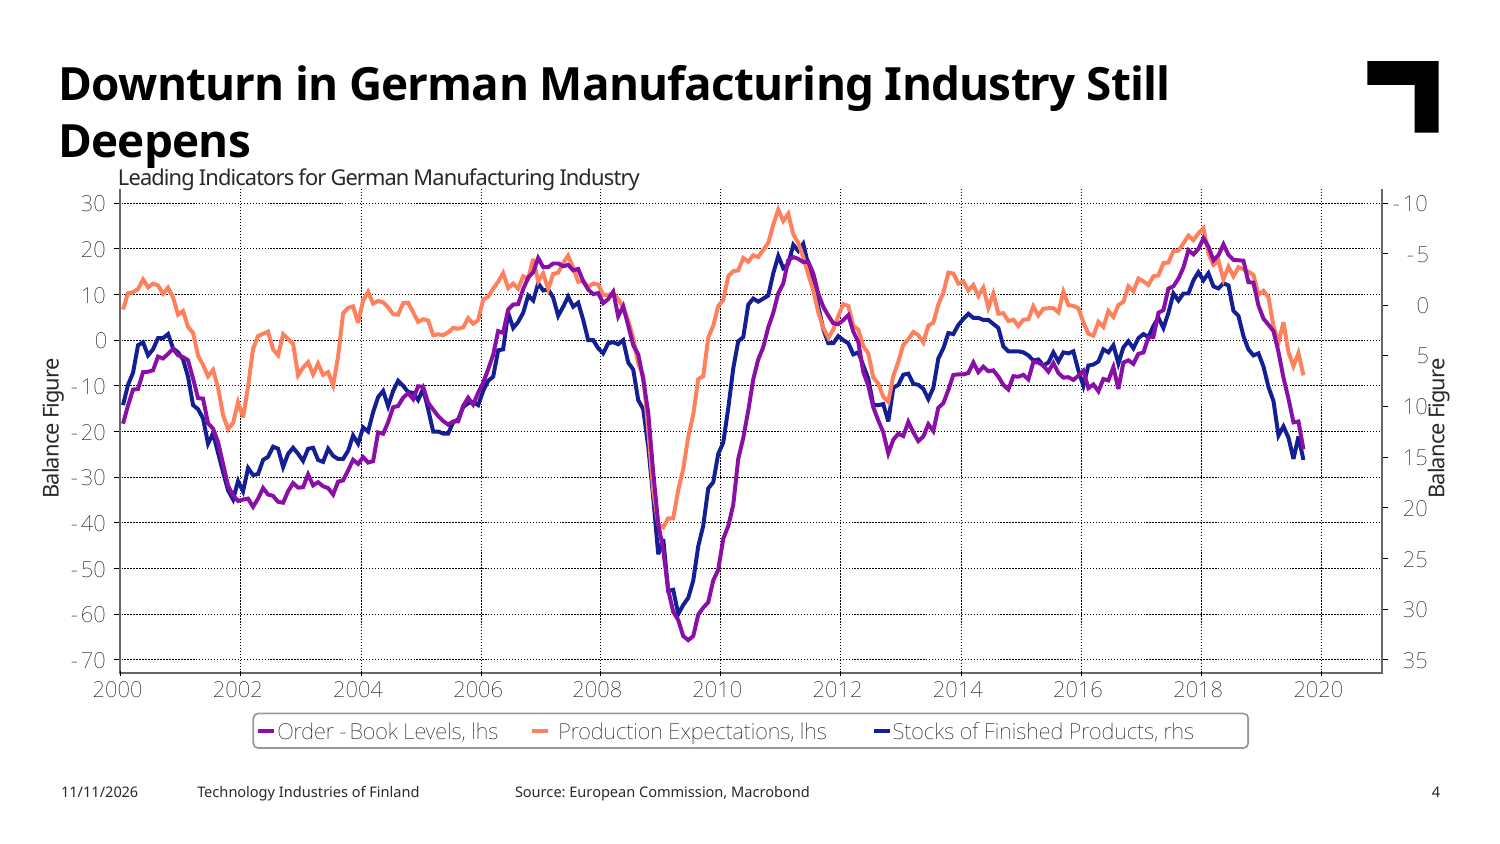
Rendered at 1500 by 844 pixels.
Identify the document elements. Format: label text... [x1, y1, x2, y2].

footer Technology Industries of Finland [182, 775, 474, 803]
text_box Leading Indicators for German Manufacturing Industry [112, 157, 939, 179]
list Source: European Commission, Macrobond [500, 775, 988, 803]
slide_number 4 [1313, 775, 1456, 803]
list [62, 180, 1439, 763]
text_box Balance Figure [30, 256, 57, 505]
text_box Balance Figure [1444, 256, 1456, 505]
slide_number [46, 775, 182, 803]
list Downturn in German Manufacturing Industry Still Deepens [41, 46, 1353, 153]
